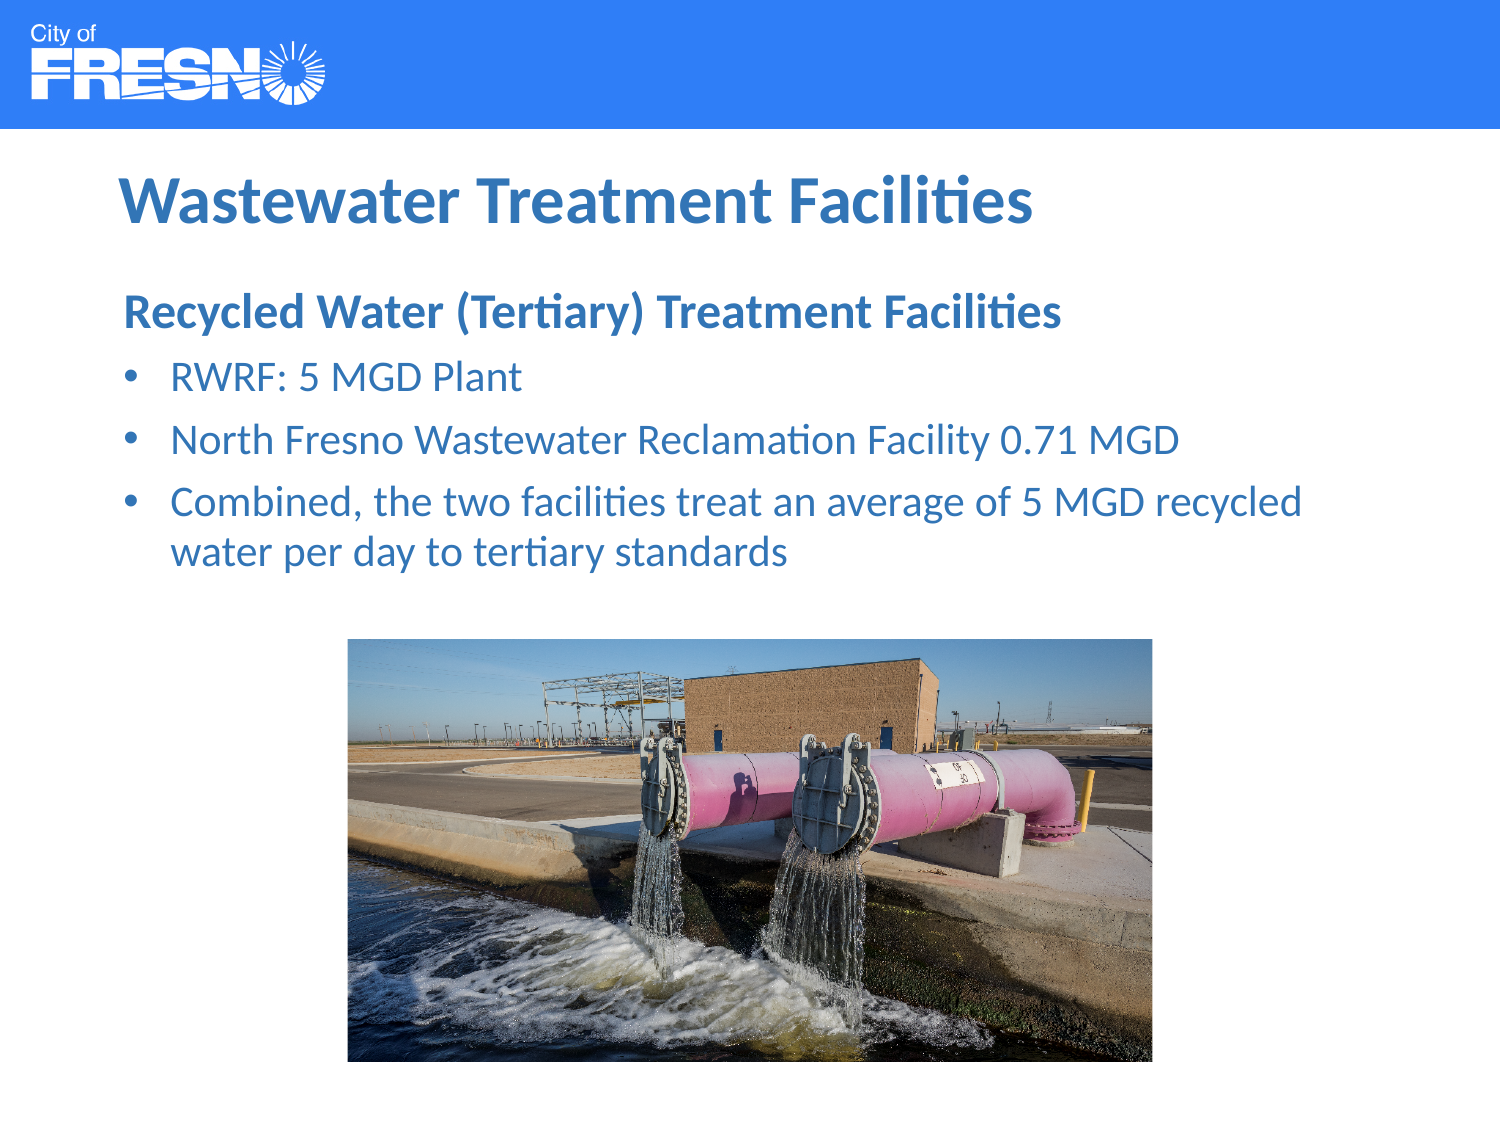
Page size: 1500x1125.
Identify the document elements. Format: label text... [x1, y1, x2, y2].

list Recycled Water (Tertiary) Treatment Facilities RWRF: 5 MGD Plant North Fresno Wastewater Reclamation Facility 0.71 MGD Combined, the two facilities treat an average of 5 MGD recycled water per day to tertiary standards [87, 275, 1381, 989]
title Wastewater Treatment Facilities [103, 128, 1397, 275]
picture [0, 0, 1500, 1125]
